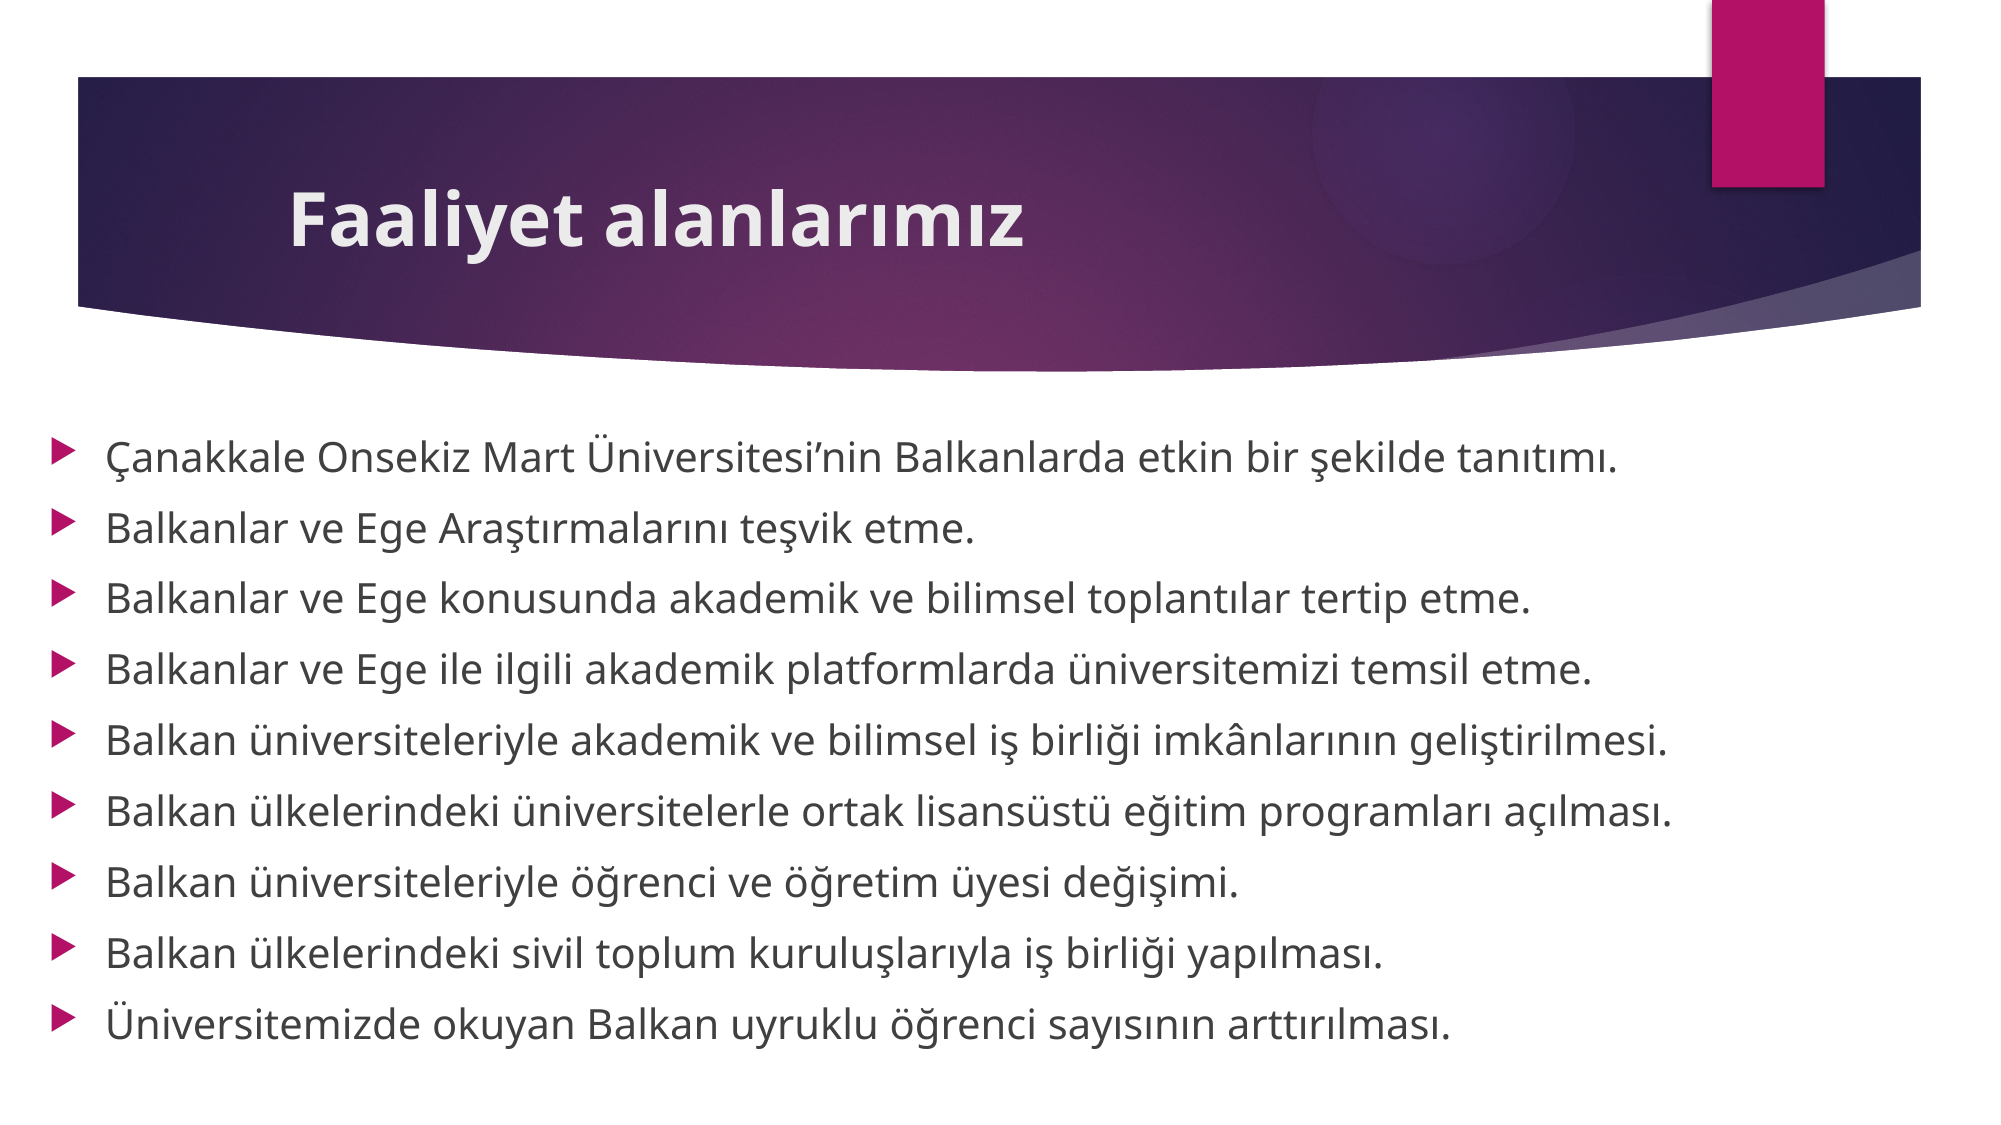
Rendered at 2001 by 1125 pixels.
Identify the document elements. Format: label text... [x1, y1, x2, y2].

title Faaliyet alanlarımız [185, 156, 1128, 277]
list Çanakkale Onsekiz Mart Üniversitesi’nin Balkanlarda etkin bir şekilde tanıtımı. Balkanlar ve Ege Araştırmalarını teşvik etme. Balkanlar ve Ege konusunda akademik ve bilimsel toplantılar tertip etme. Balkanlar ve Ege ile ilgili akademik platformlarda üniversitemizi temsil etme. Balkan üniversiteleriyle akademik ve bilimsel iş birliği imkânlarının geliştirilmesi. Balkan ülkelerindeki üniversitelerle ortak lisansüstü eğitim programları açılması. Balkan üniversiteleriyle öğrenci ve öğretim üyesi değişimi. Balkan ülkelerindeki sivil toplum kuruluşlarıyla iş birliği yapılması. Üniversitemizde okuyan Balkan uyruklu öğrenci sayısının arttırılması. [33, 423, 1967, 1125]
